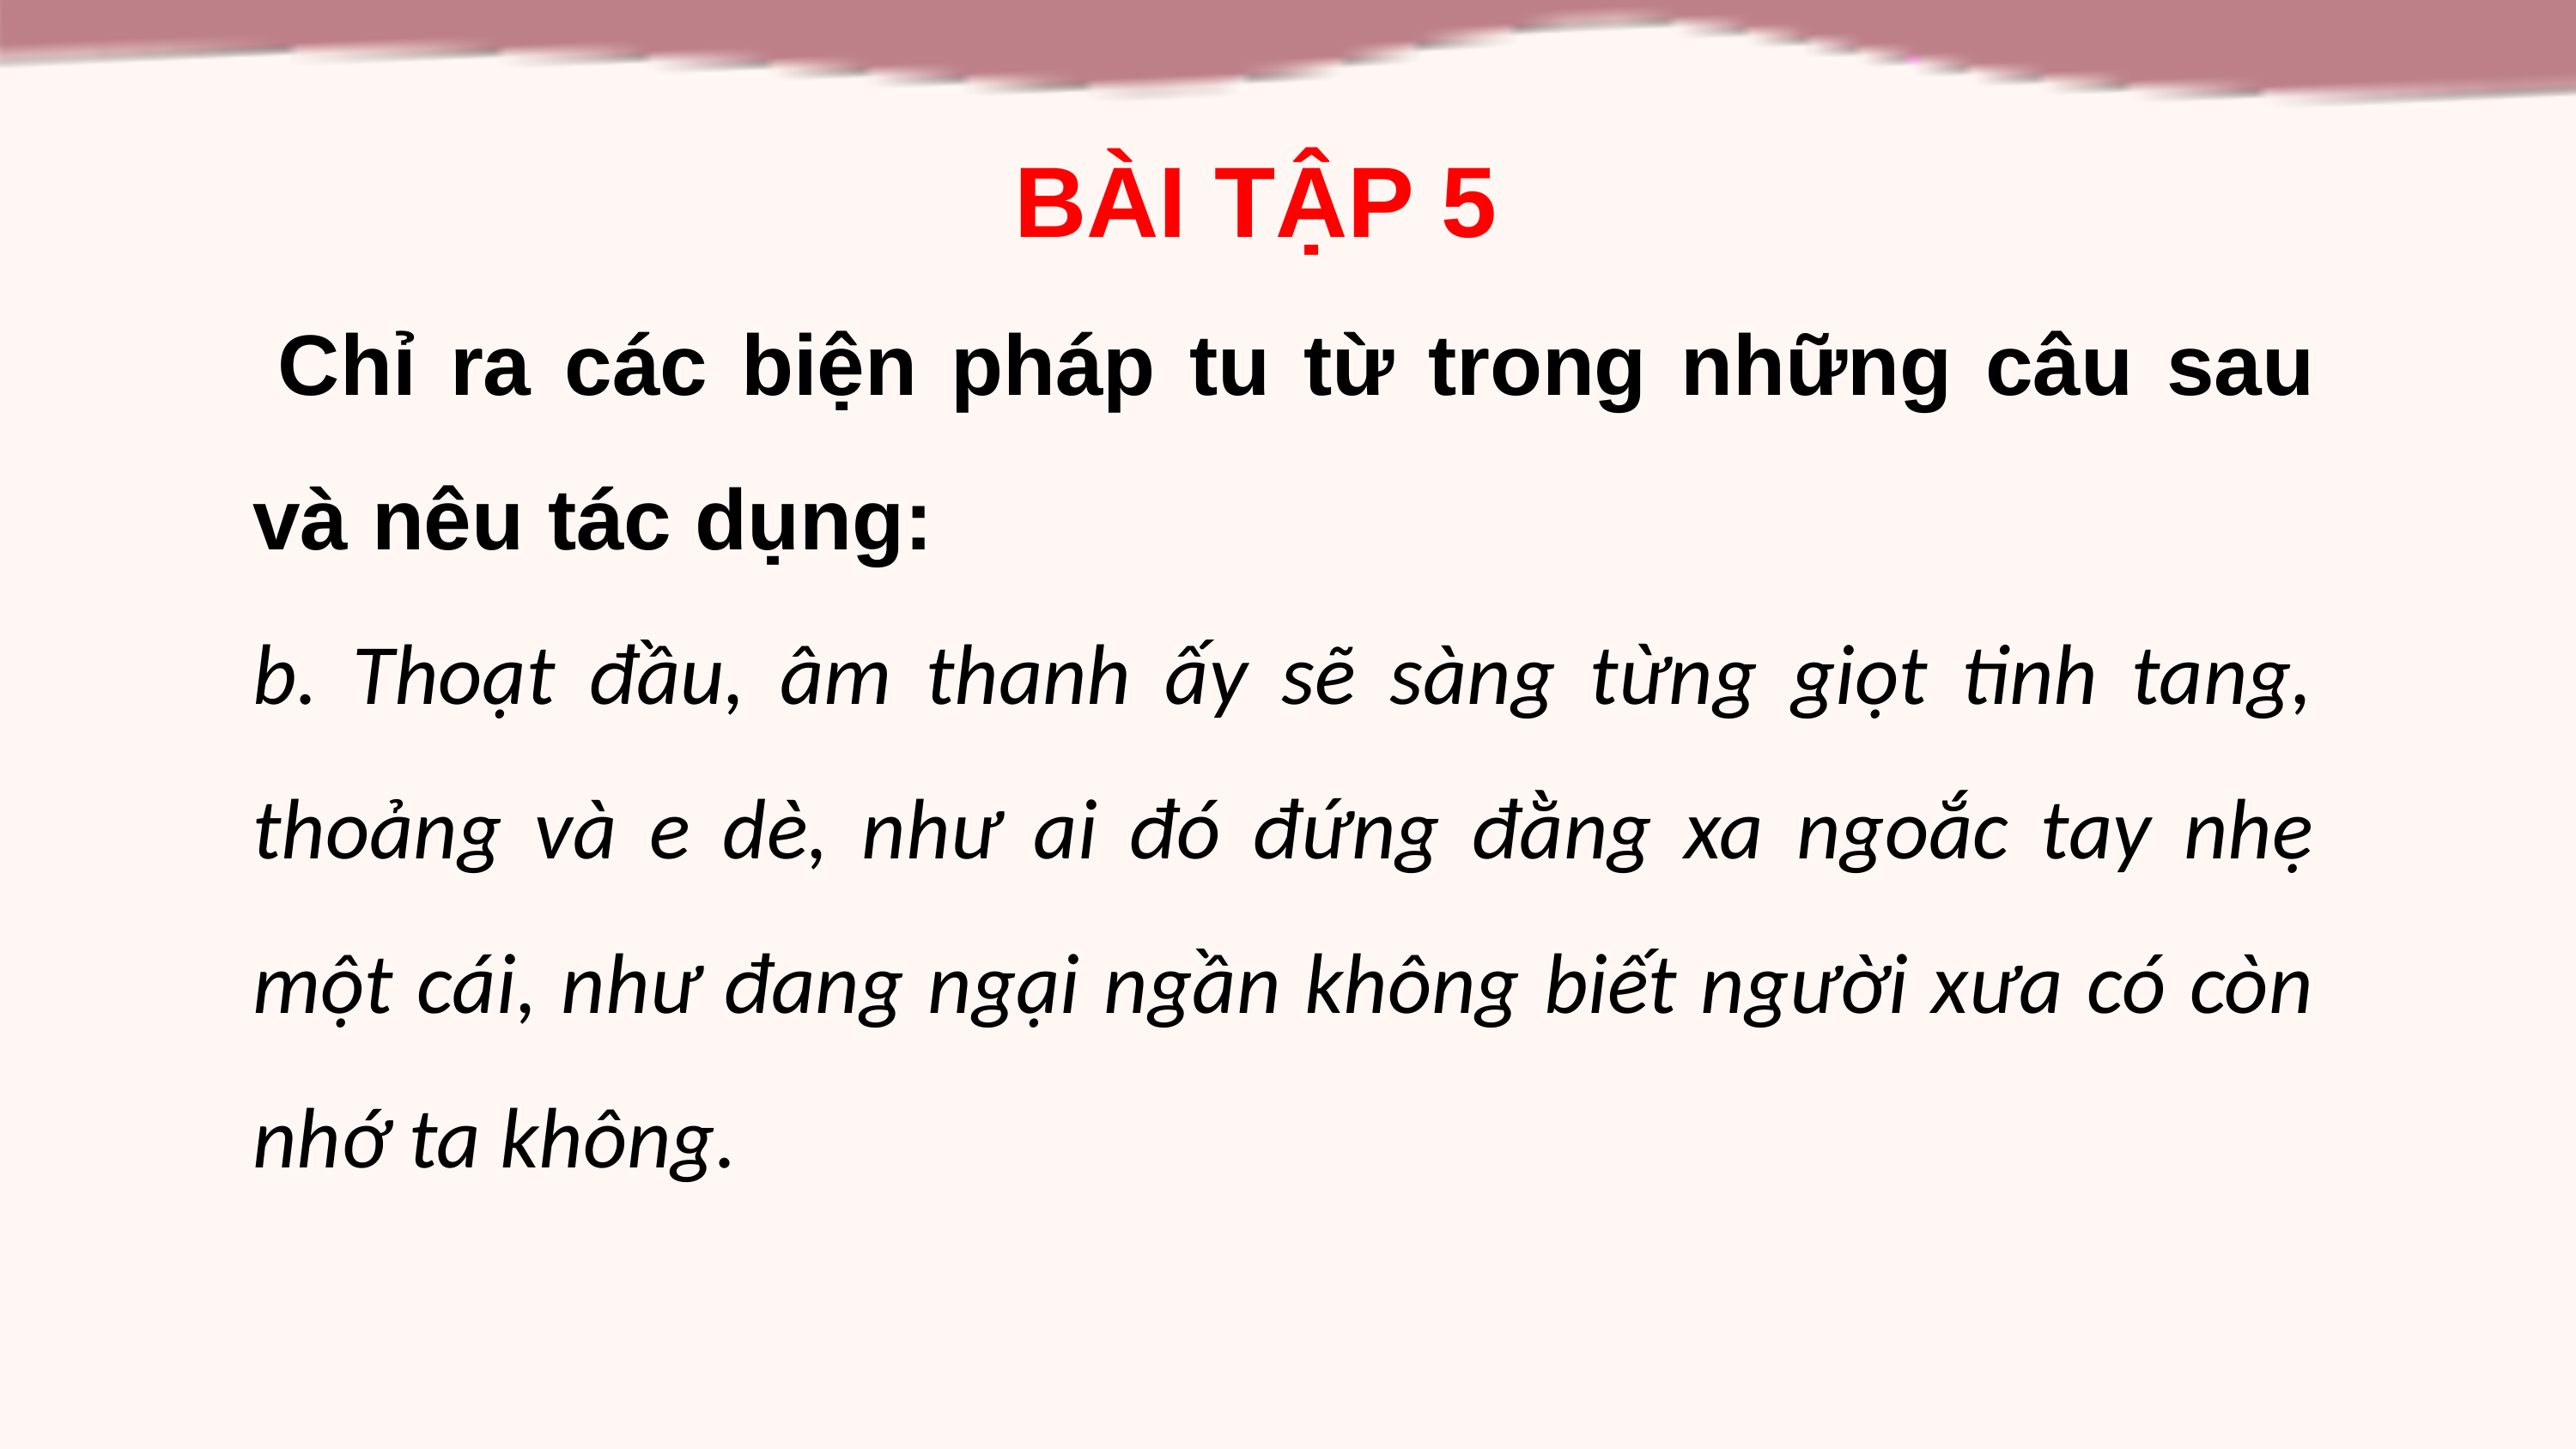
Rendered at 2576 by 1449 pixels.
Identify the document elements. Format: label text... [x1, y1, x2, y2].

picture [0, 0, 2576, 215]
text_box Chỉ ra các biện pháp tu từ trong những câu sau và nêu tác dụng: b. Thoạt đầu, âm thanh ấy sẽ sàng từng giọt tinh tang, thoảng và e dè, như ai đó đứng đằng xa ngoắc tay nhẹ một cái, như đang ngại ngần không biết người xưa có còn nhớ ta không. [214, 252, 2330, 1191]
text_box BÀI TẬP 5 [987, 167, 1524, 252]
